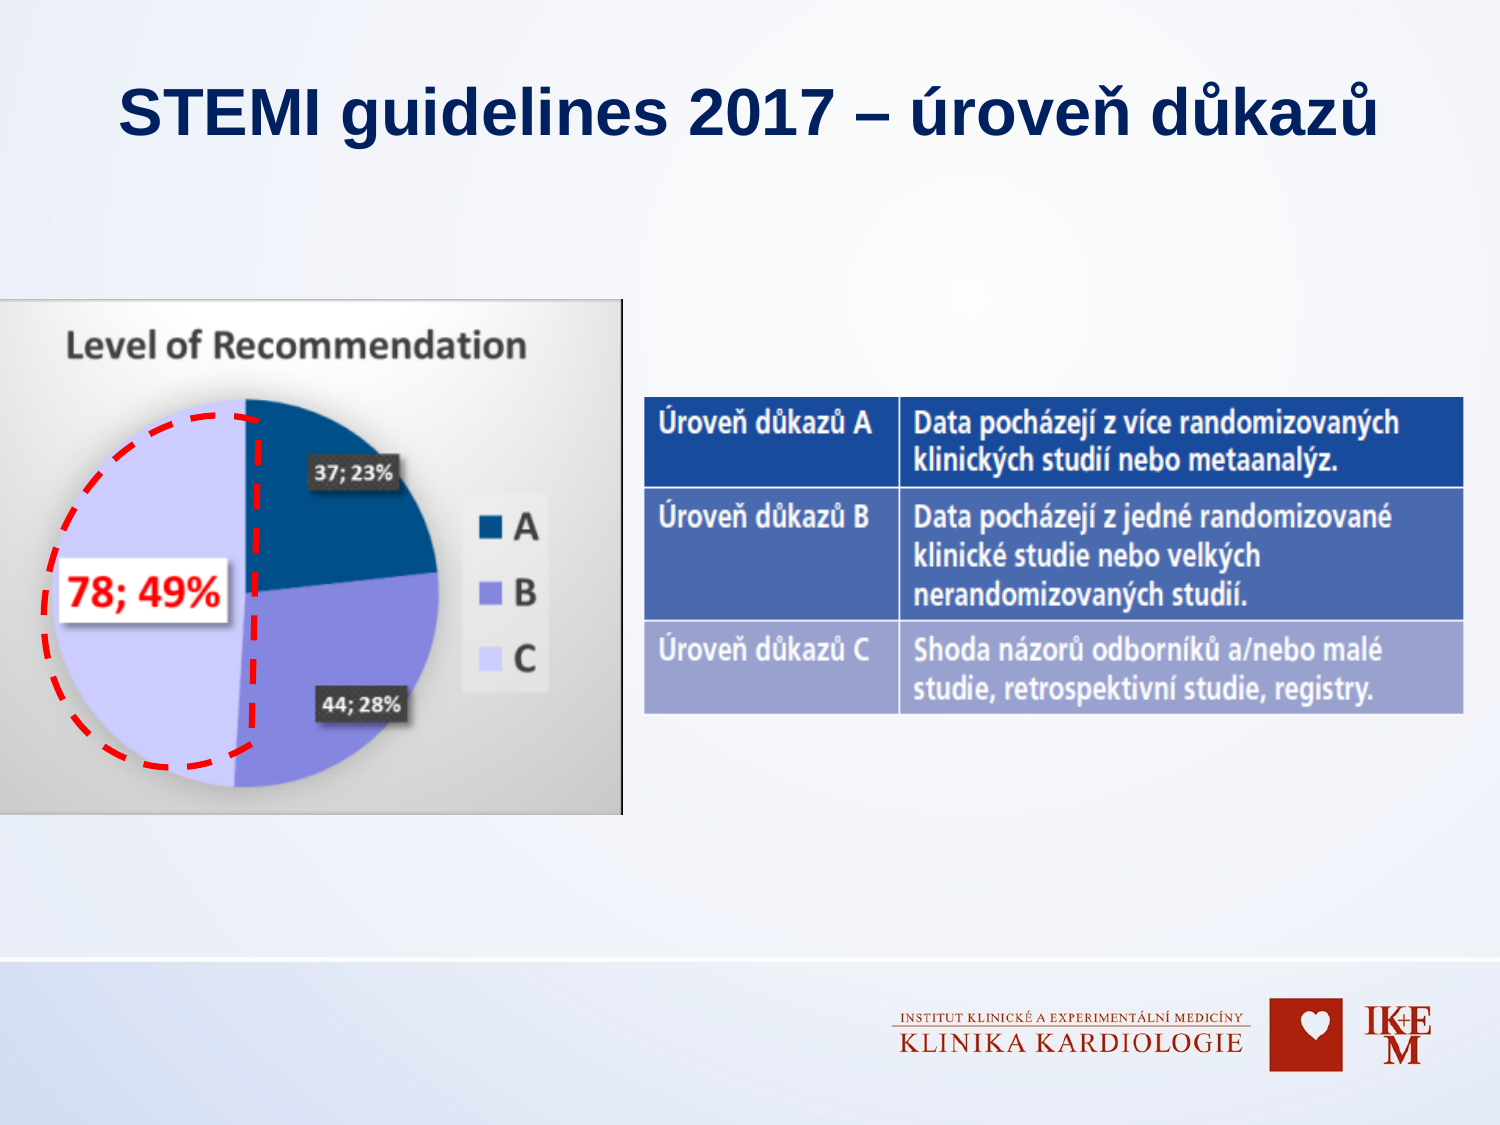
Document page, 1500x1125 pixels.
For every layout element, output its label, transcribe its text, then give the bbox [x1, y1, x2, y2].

picture [0, 0, 1500, 1125]
title STEMI guidelines 2017 – úroveň důkazů [75, 45, 1425, 173]
